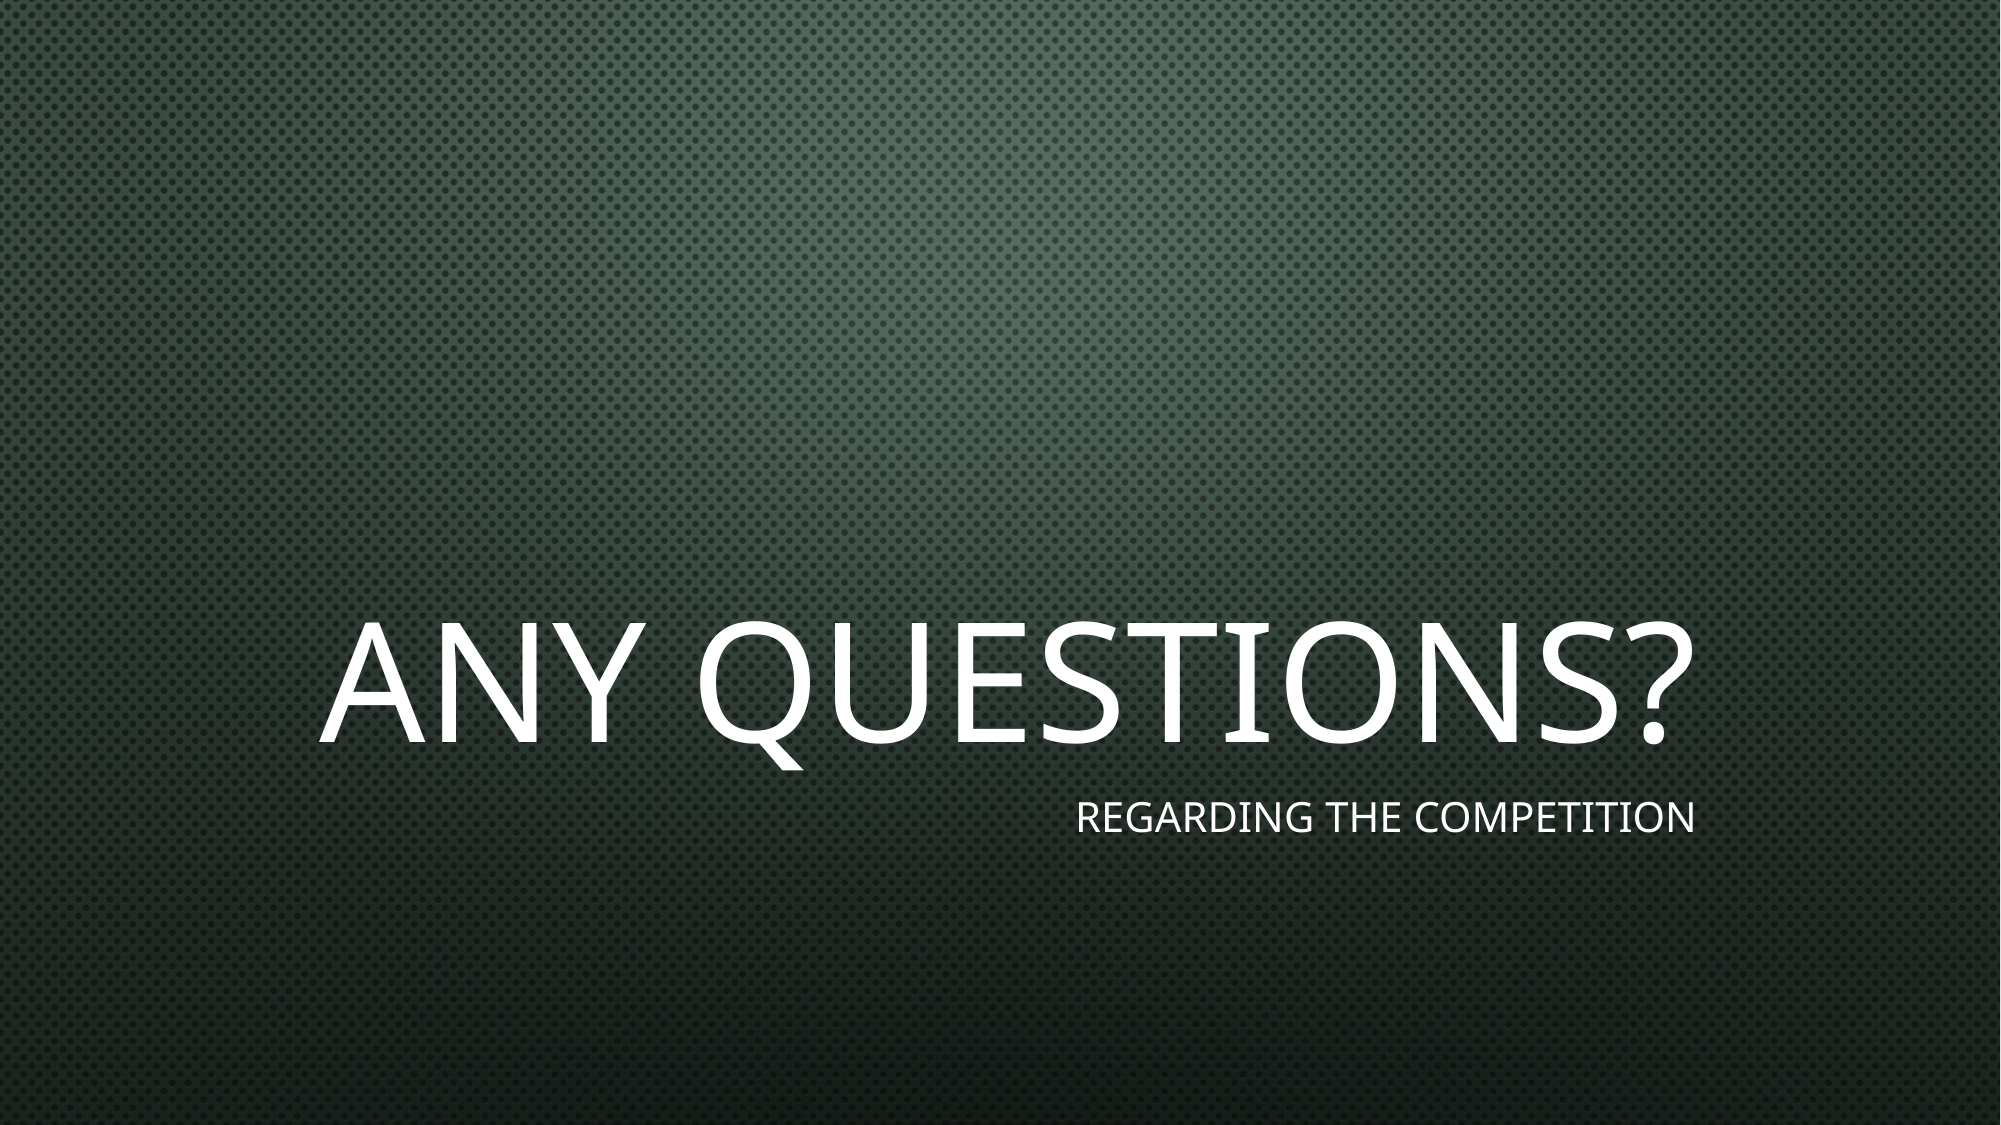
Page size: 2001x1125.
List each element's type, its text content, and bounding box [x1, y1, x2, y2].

title Any questions? [287, 542, 1713, 783]
list Regarding the competition [287, 783, 1713, 925]
